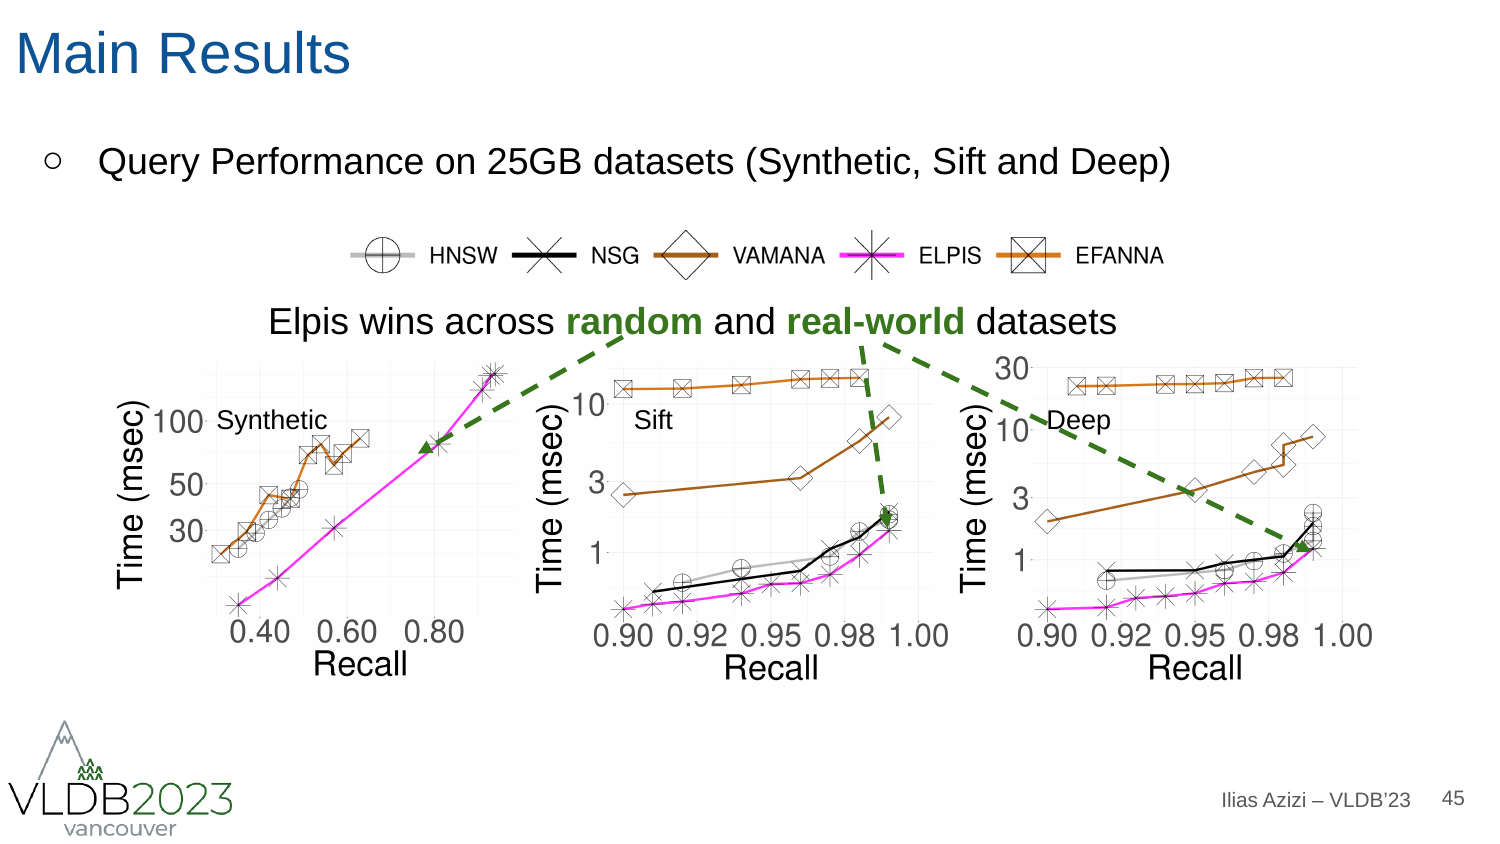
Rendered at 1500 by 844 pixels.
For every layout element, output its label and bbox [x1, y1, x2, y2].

text_box [0, 0, 1277, 197]
picture [113, 352, 528, 684]
text_box [179, 281, 1312, 553]
picture [957, 356, 1372, 687]
slide_number [1389, 764, 1480, 830]
picture [336, 230, 1164, 281]
picture [533, 356, 948, 687]
picture [7, 720, 232, 836]
